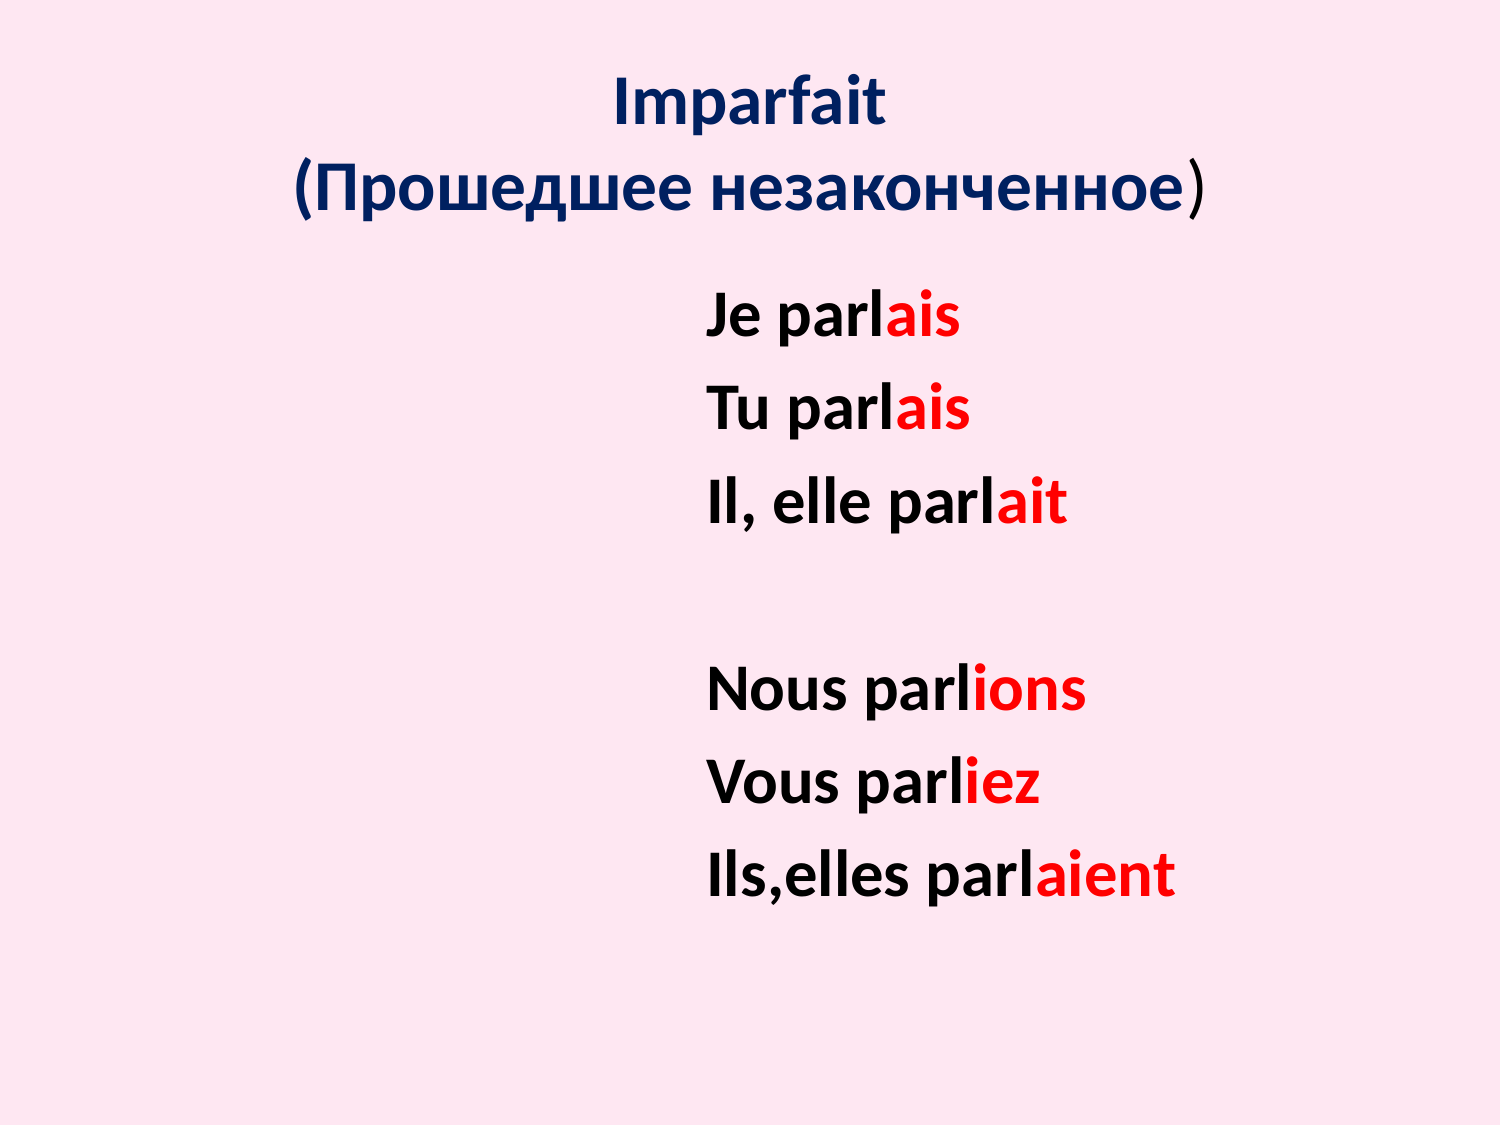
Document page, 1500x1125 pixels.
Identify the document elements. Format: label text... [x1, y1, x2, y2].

list Je parlais Tu parlais Il, elle parlait Nous parlions Vous parliez Ils,elles parlaient [690, 262, 1425, 1005]
title Imparfait (Прошедшее незаконченное) [75, 45, 1425, 233]
